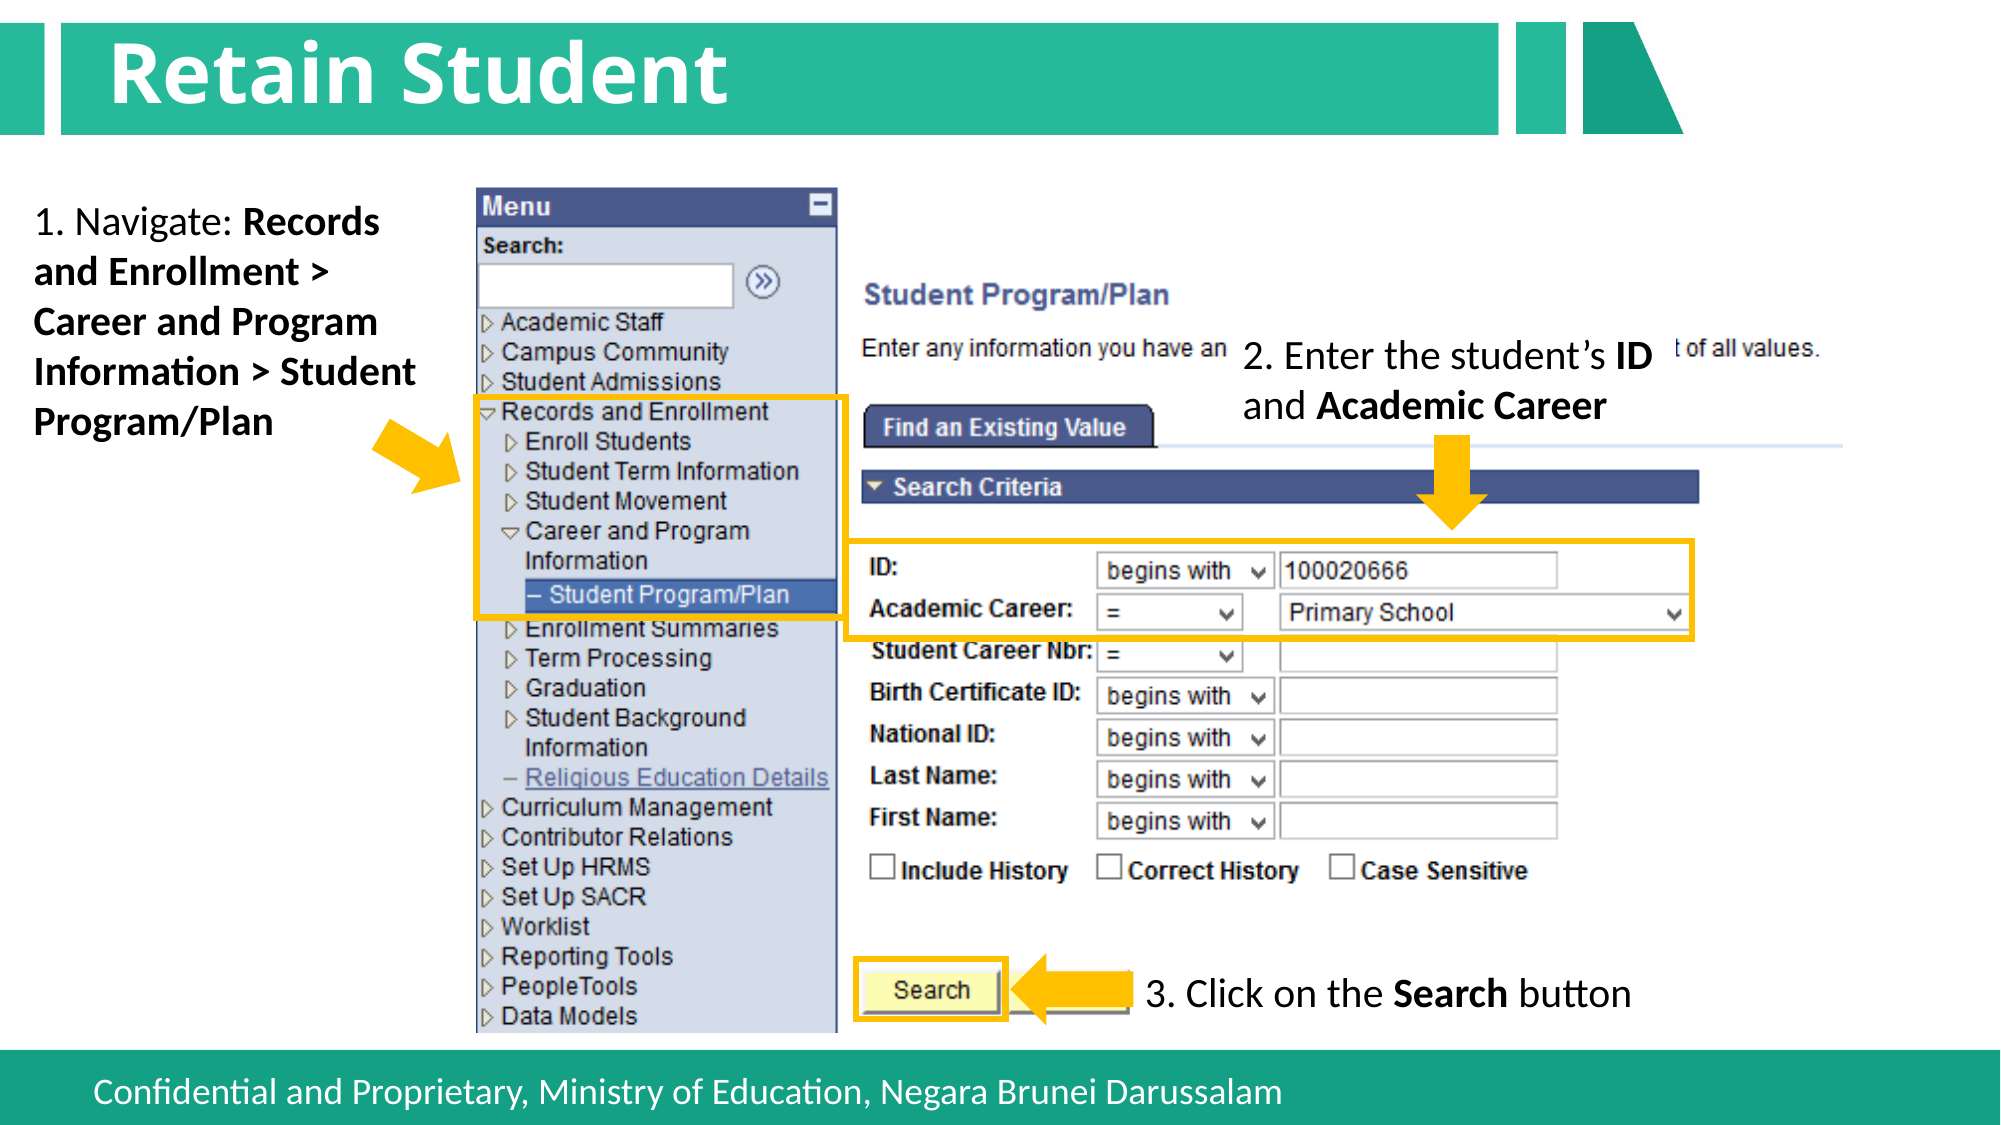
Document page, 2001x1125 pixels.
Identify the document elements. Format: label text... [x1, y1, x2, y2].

title Retain Student [92, 19, 1486, 134]
text_box [371, 418, 461, 495]
picture [0, 0, 2001, 1125]
text_box 1. Navigate: Records and Enrollment > Career and Program Information > Student Program/Plan [18, 186, 442, 452]
